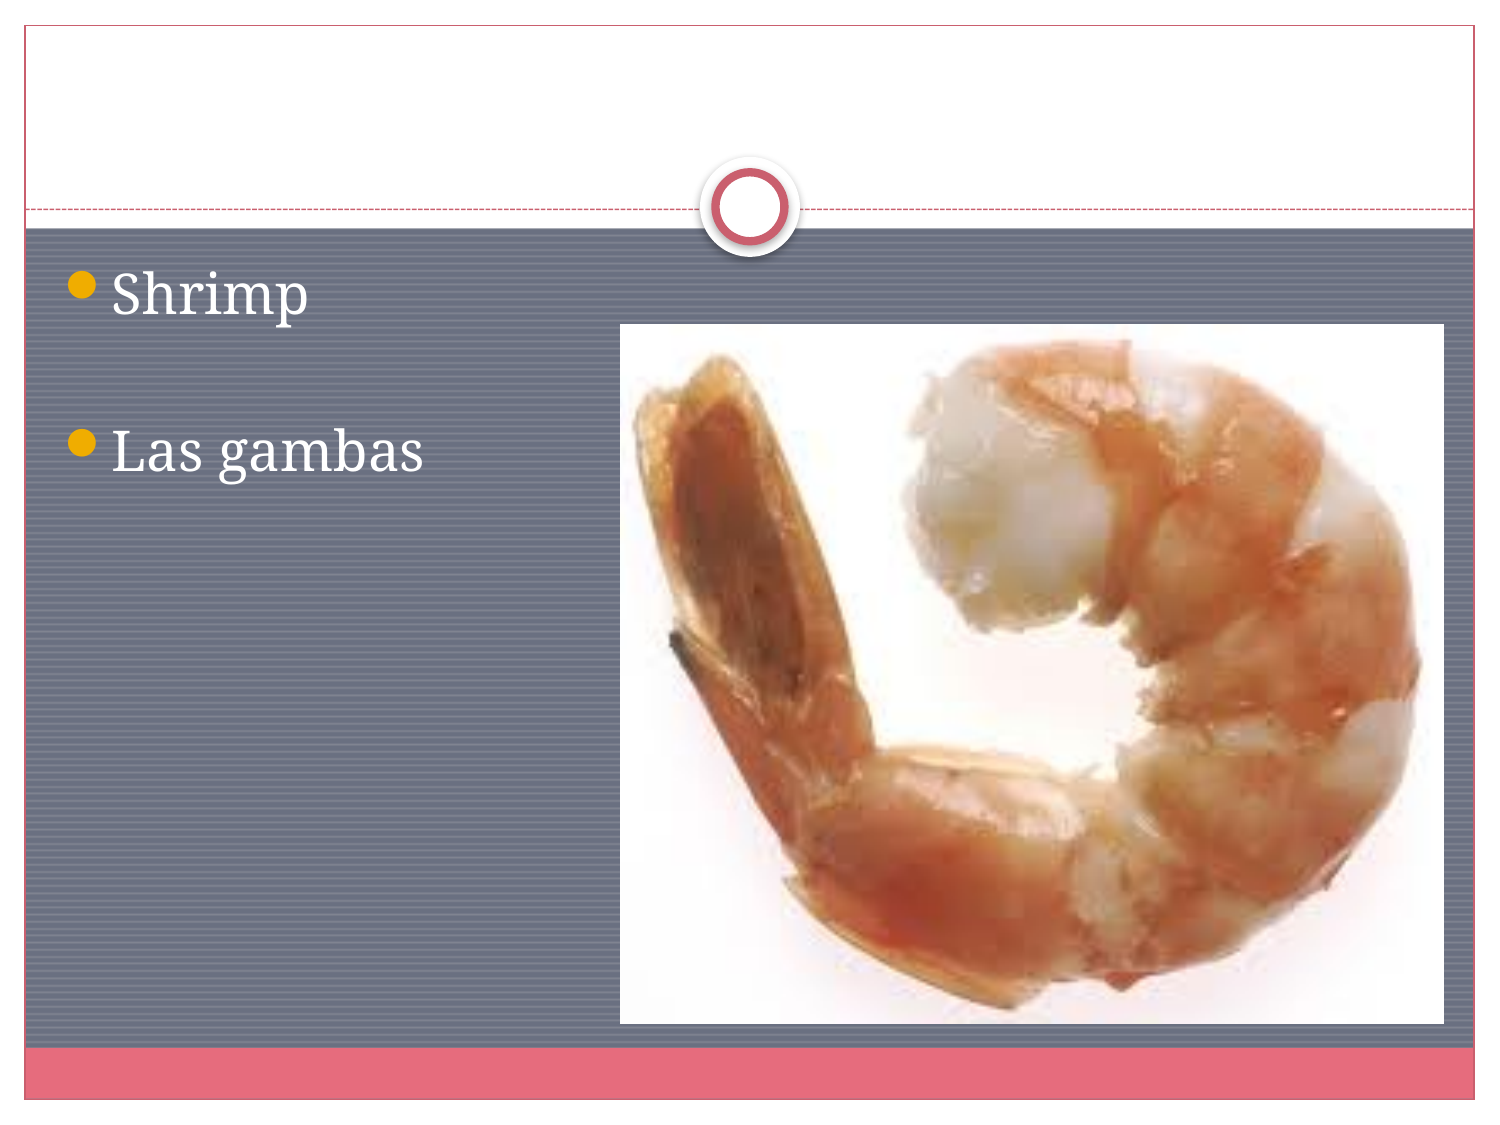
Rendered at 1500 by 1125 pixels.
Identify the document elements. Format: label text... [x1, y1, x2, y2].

picture [620, 324, 1444, 1024]
list Shrimp Las gambas [49, 250, 1445, 1001]
